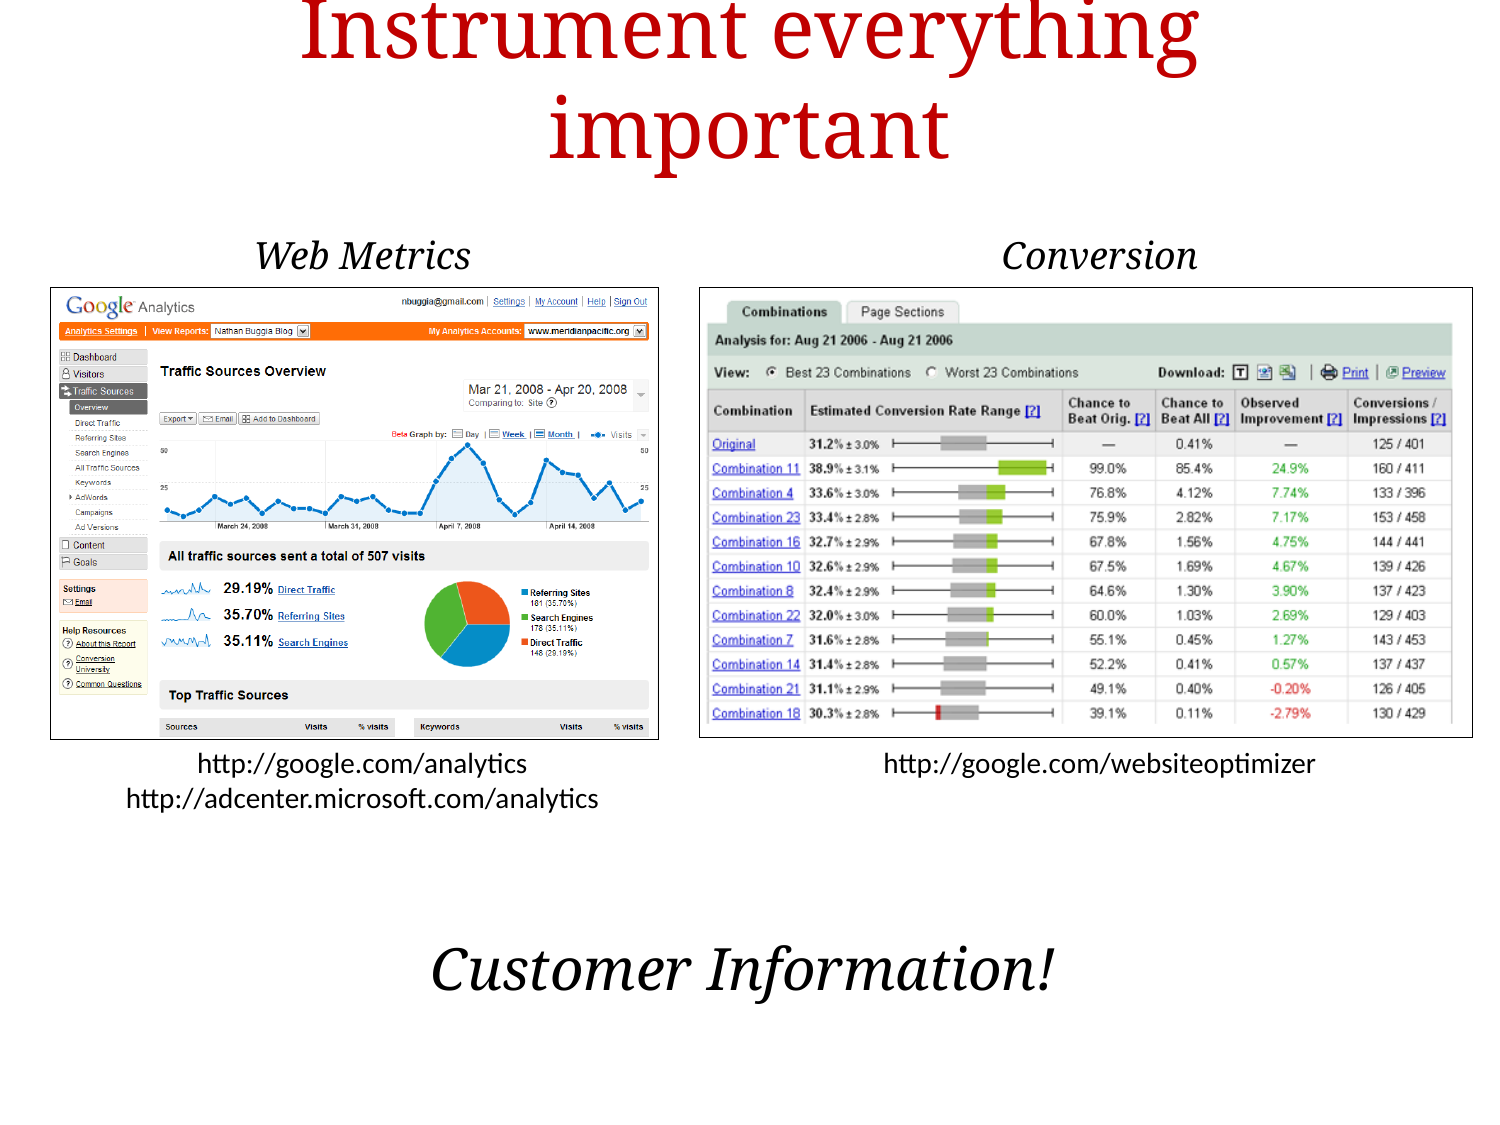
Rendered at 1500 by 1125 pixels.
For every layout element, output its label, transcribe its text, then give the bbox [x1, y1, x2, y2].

text_box Conversion [900, 224, 1300, 285]
text_box Customer Information! [374, 924, 1113, 1010]
text_box http://google.com/websiteoptimizer [787, 747, 1413, 788]
picture [49, 287, 658, 739]
text_box http://google.com/analytics http://adcenter.microsoft.com/analytics [50, 737, 675, 823]
picture [699, 287, 1473, 738]
text_box Web Metrics [162, 224, 563, 285]
title Instrument everything important [75, 24, 1425, 125]
